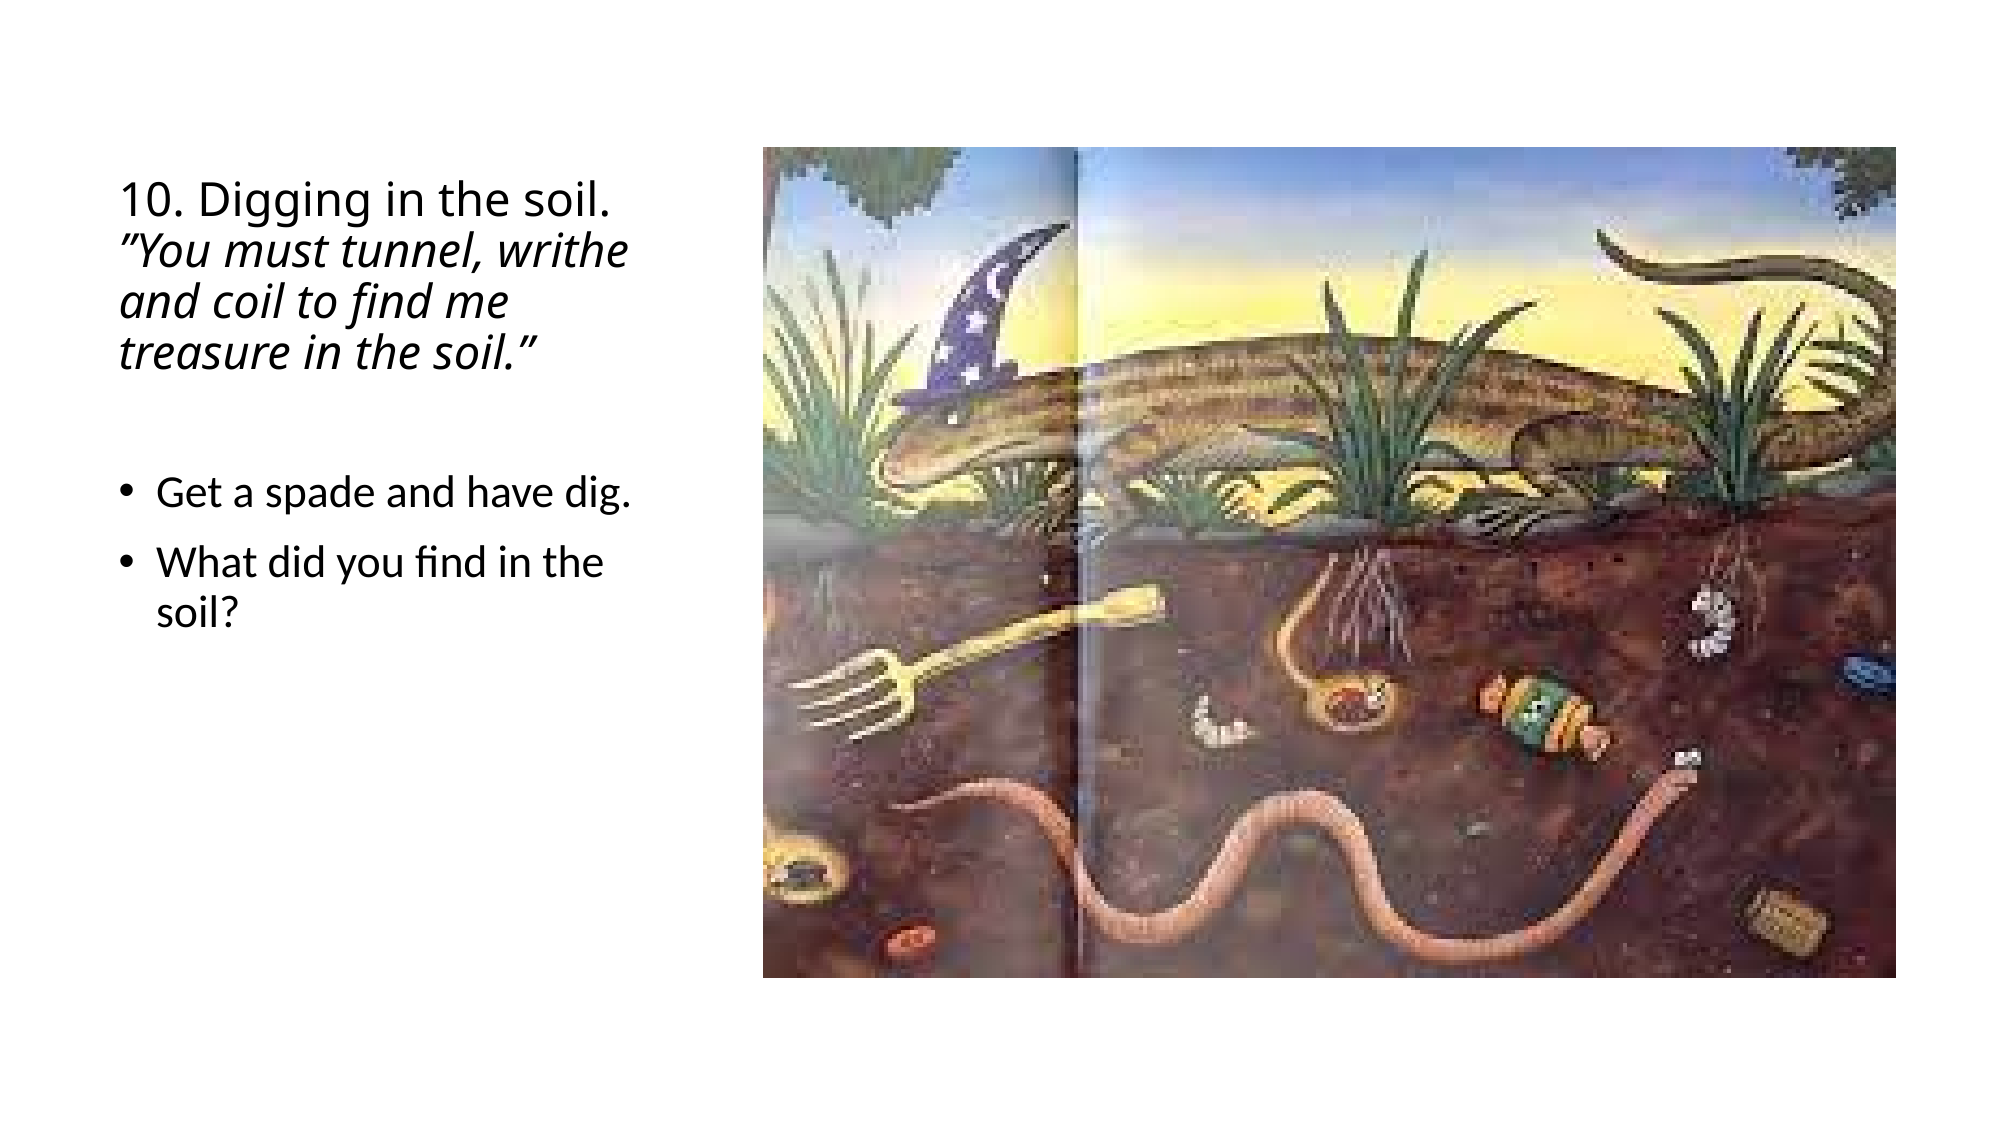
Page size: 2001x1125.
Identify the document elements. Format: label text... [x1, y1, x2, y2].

picture [763, 147, 1896, 978]
list Get a spade and have dig. What did you find in the soil? [103, 460, 666, 685]
title 10. Digging in the soil. ”You must tunnel, writhe and coil to find me treasure in the soil.” [103, 104, 666, 387]
